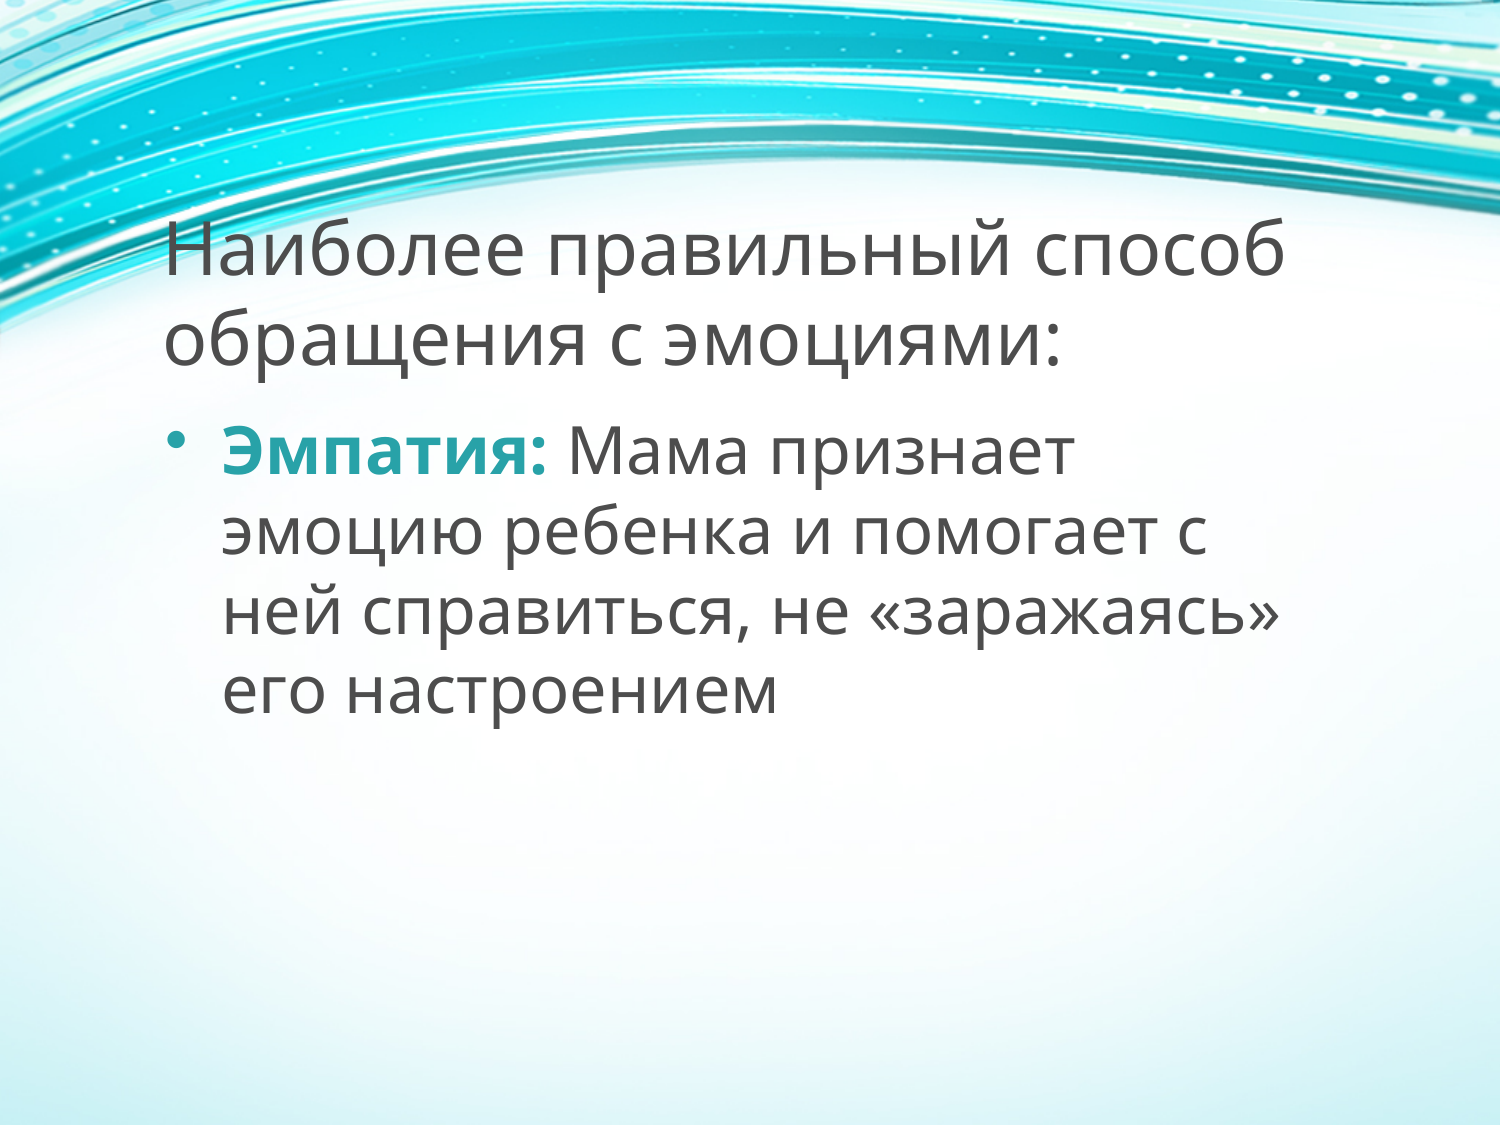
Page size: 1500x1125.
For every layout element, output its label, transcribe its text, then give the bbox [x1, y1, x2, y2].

title Наиболее правильный способ обращения с эмоциями: [147, 231, 1348, 350]
picture [0, 0, 1500, 1125]
list Эмпатия: Мама признает эмоцию ребенка и помогает с ней справиться, не «заражаясь» его настроением [150, 399, 1350, 1088]
